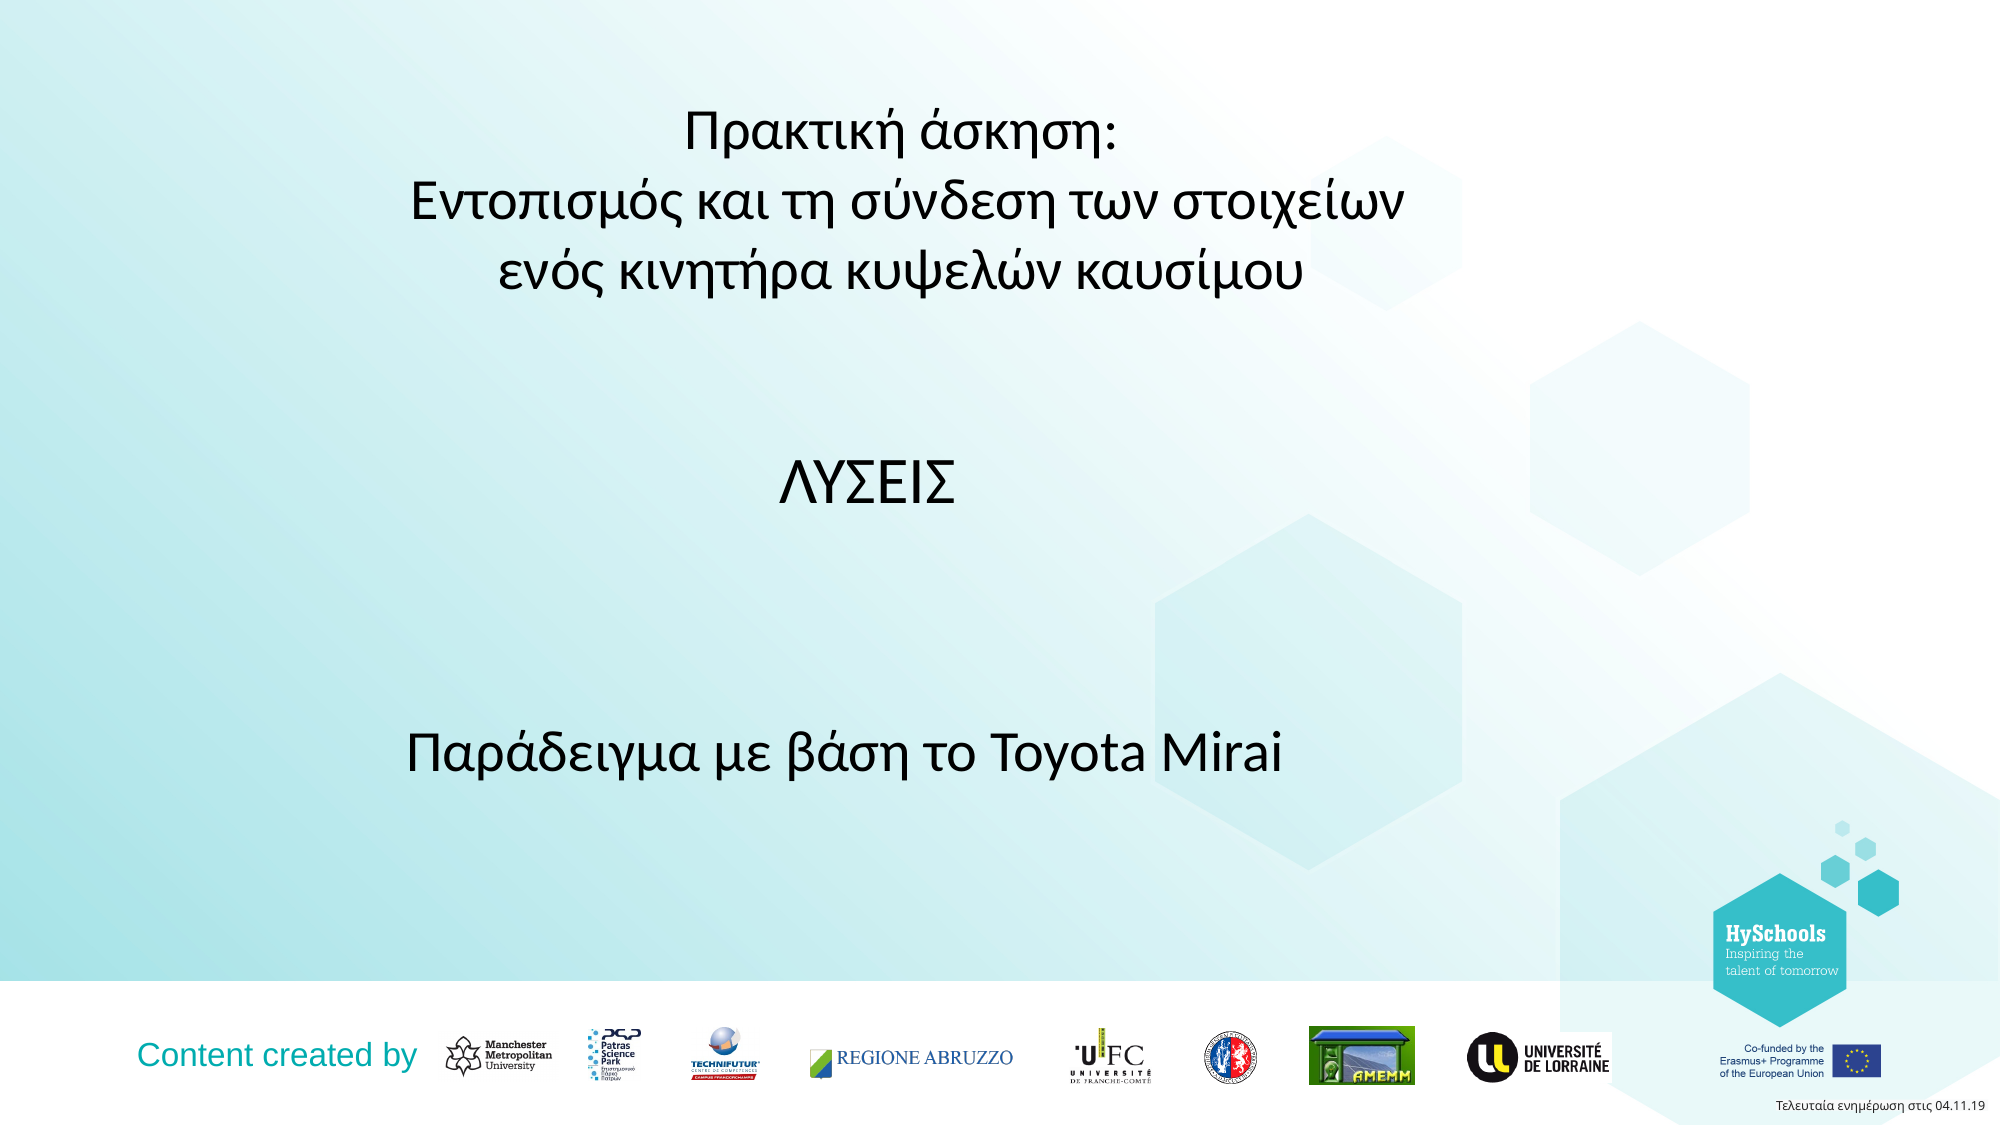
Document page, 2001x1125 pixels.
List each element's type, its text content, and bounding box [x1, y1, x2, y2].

text_box [246, 377, 1522, 619]
picture [0, 0, 2000, 1125]
text_box [359, 736, 1409, 863]
text_box Παράδειγμα με βάση το Toyota Mirai [391, 706, 1376, 791]
text_box Πρακτική άσκηση: Εντοπισμός και τη σύνδεση των στοιχείων ενός κινητήρα κυψελών καυσίμου [281, 84, 1522, 309]
text_box ΛΥΣΕΙΣ [765, 429, 1309, 524]
text_box Τελευταία ενημέρωση στις 04.11.19 [1776, 1099, 1989, 1111]
